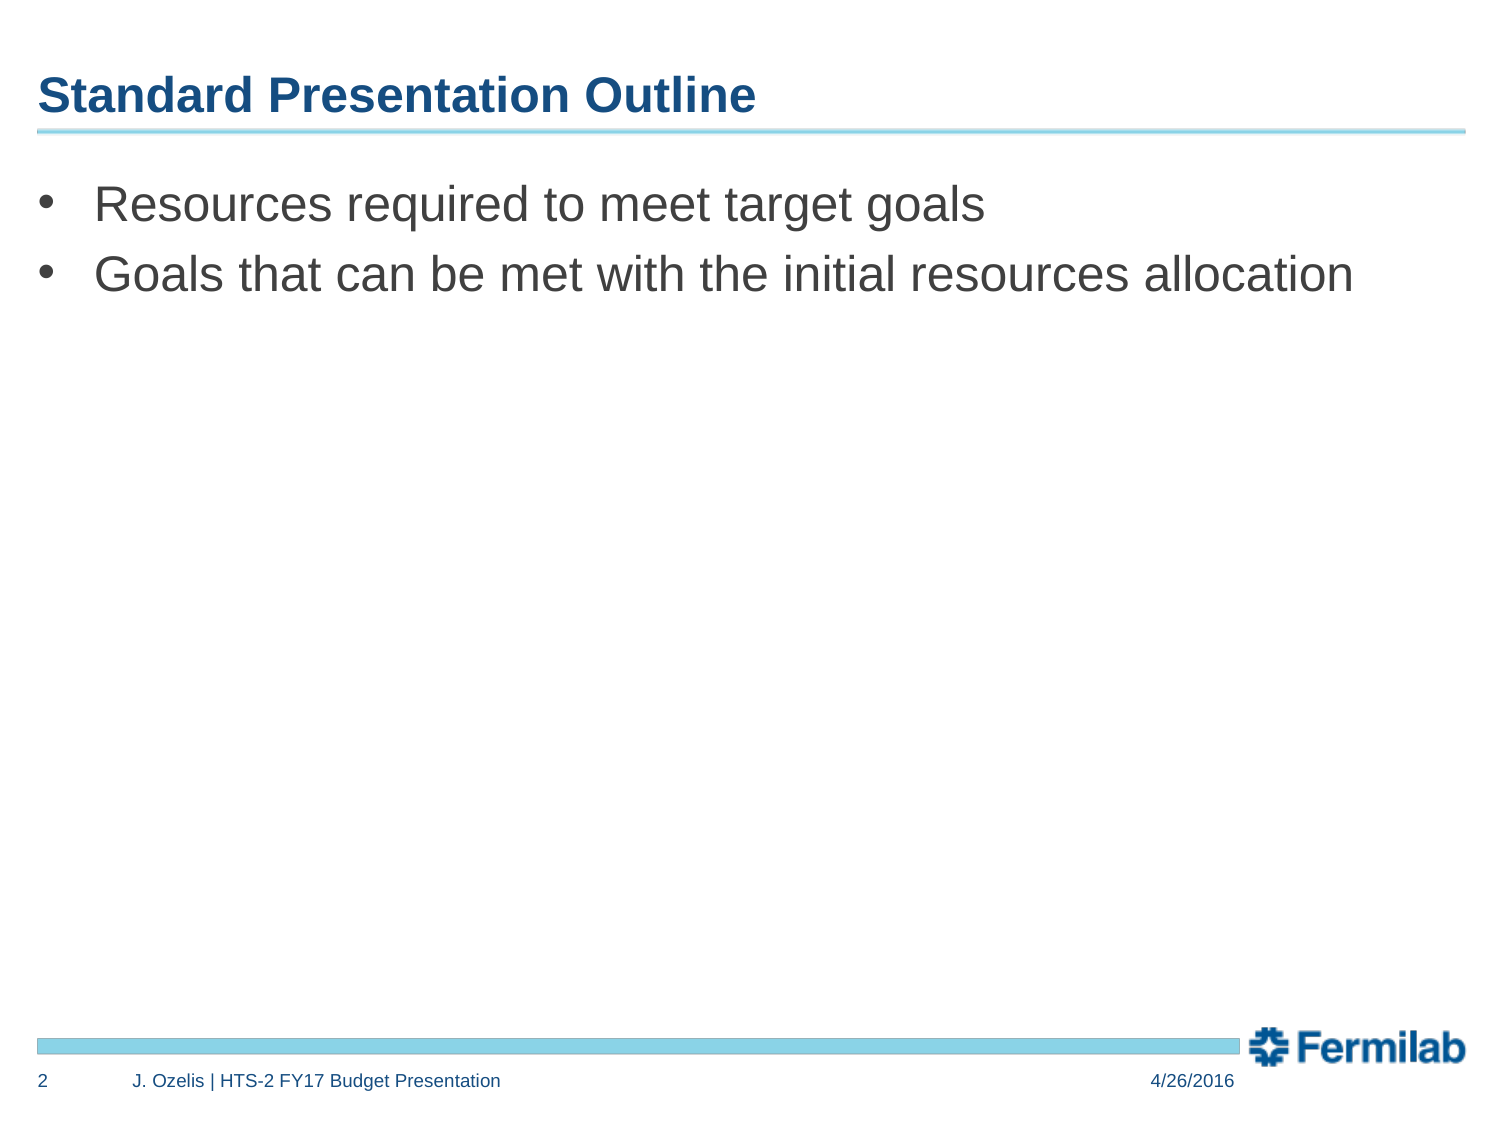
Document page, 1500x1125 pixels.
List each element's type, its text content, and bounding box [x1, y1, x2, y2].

footer J. Ozelis | HTS-2 FY17 Budget Presentation [132, 1068, 1014, 1109]
slide_number 2 [37, 1068, 111, 1109]
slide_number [1058, 1068, 1235, 1109]
list Resources required to meet target goals Goals that can be met with the initial resources allocation [37, 171, 1461, 990]
title Standard Presentation Outline [37, 17, 1463, 123]
